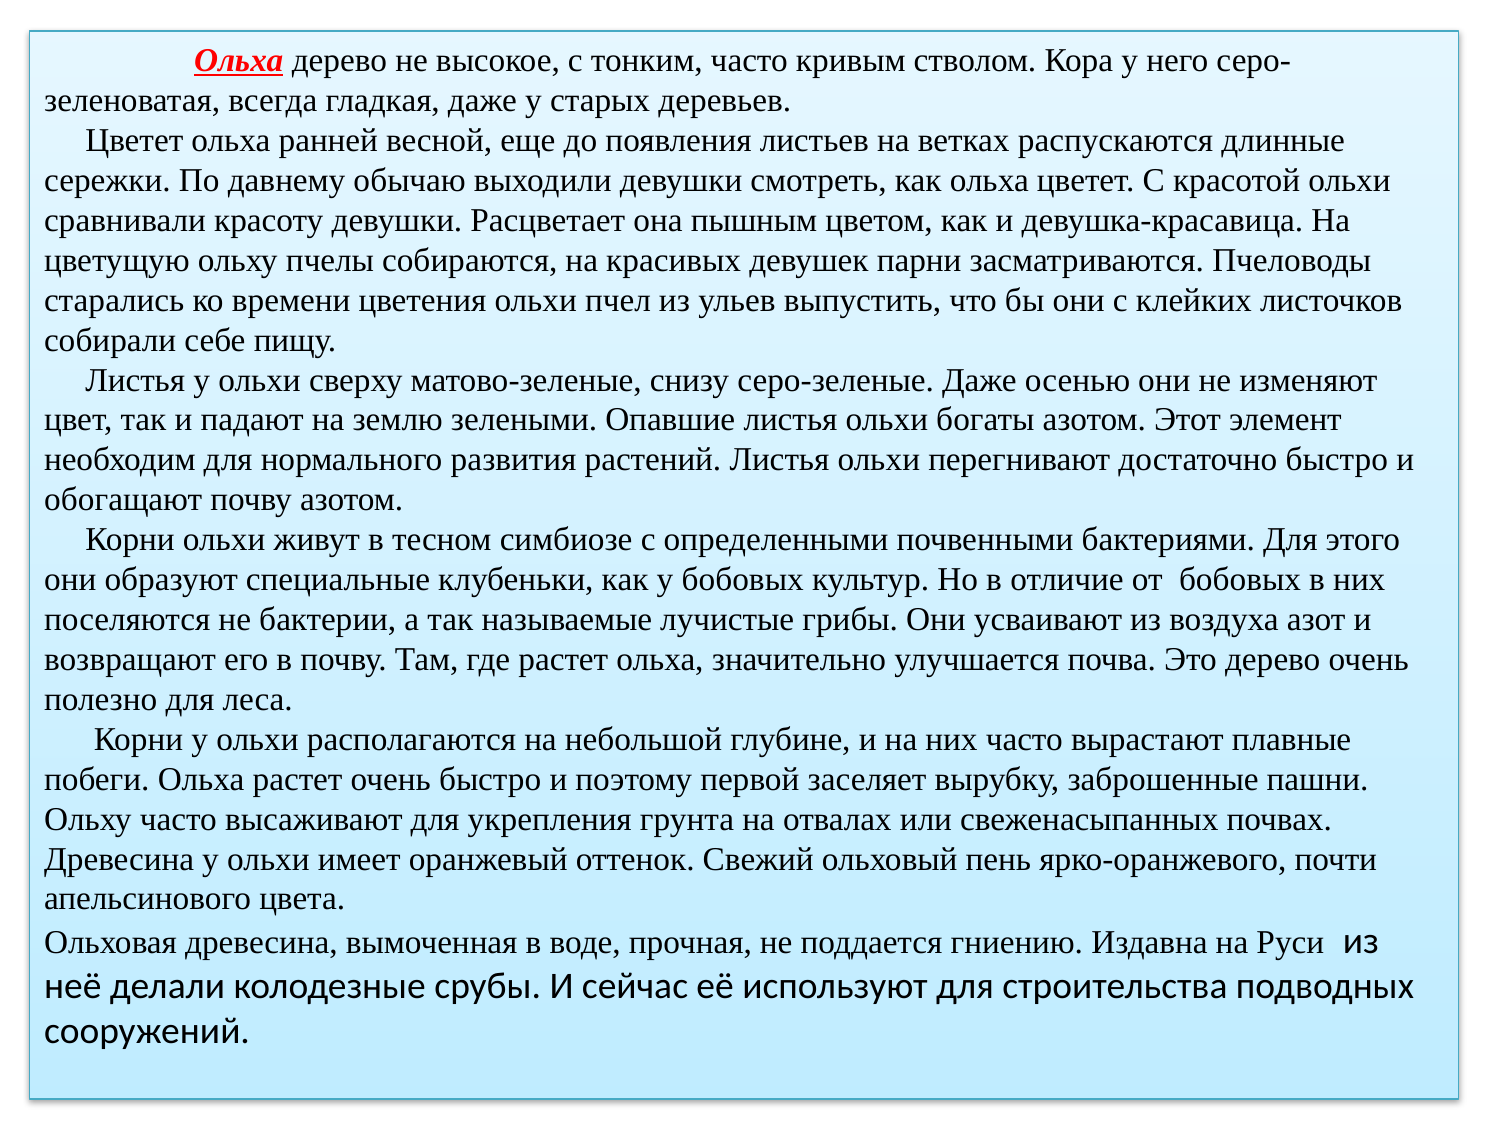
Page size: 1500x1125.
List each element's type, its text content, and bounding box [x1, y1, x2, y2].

text_box Ольха дерево не высокое, с тонким, часто кривым стволом. Кора у него серо-зеленоватая, всегда гладкая, даже у старых деревьев. Цветет ольха ранней весной, еще до появления листьев на ветках распускаются длинные сережки. По давнему обычаю выходили девушки смотреть, как ольха цветет. С красотой ольхи сравнивали красоту девушки. Расцветает она пышным цветом, как и девушка-красавица. На цветущую ольху пчелы собираются, на красивых девушек парни засматриваются. Пчеловоды старались ко времени цветения ольхи пчел из ульев выпустить, что бы они с клейких листочков собирали себе пищу. Листья у ольхи сверху матово-зеленые, снизу серо-зеленые. Даже осенью они не изменяют цвет, так и падают на землю зелеными. Опавшие листья ольхи богаты азотом. Этот элемент необходим для нормального развития растений. Листья ольхи перегнивают достаточно быстро и обогащают почву азотом. Корни ольхи живут в тесном симбиозе с определенными почвенными бактериями. Для этого они образуют специальные клубеньки, как у бобовых культур. Но в отличие от бобовых в них поселяются не бактерии, а так называемые лучистые грибы. Они усваивают из воздуха азот и возвращают его в почву. Там, где растет ольха, значительно улучшается почва. Это дерево очень полезно для леса. Корни у ольхи располагаются на небольшой глубине, и на них часто вырастают плавные побеги. Ольха растет очень быстро и поэтому первой заселяет вырубку, заброшенные пашни. Ольху часто высаживают для укрепления грунта на отвалах или свеженасыпанных почвах. Древесина у ольхи имеет оранжевый оттенок. Свежий ольховый пень ярко-оранжевого, почти апельсинового цвета. Ольховая древесина, вымоченная в воде, прочная, не поддается гниению. Издавна на Руси из неё делали колодезные срубы. И сейчас её используют для строительства подводных сооружений. [29, 30, 1459, 1100]
